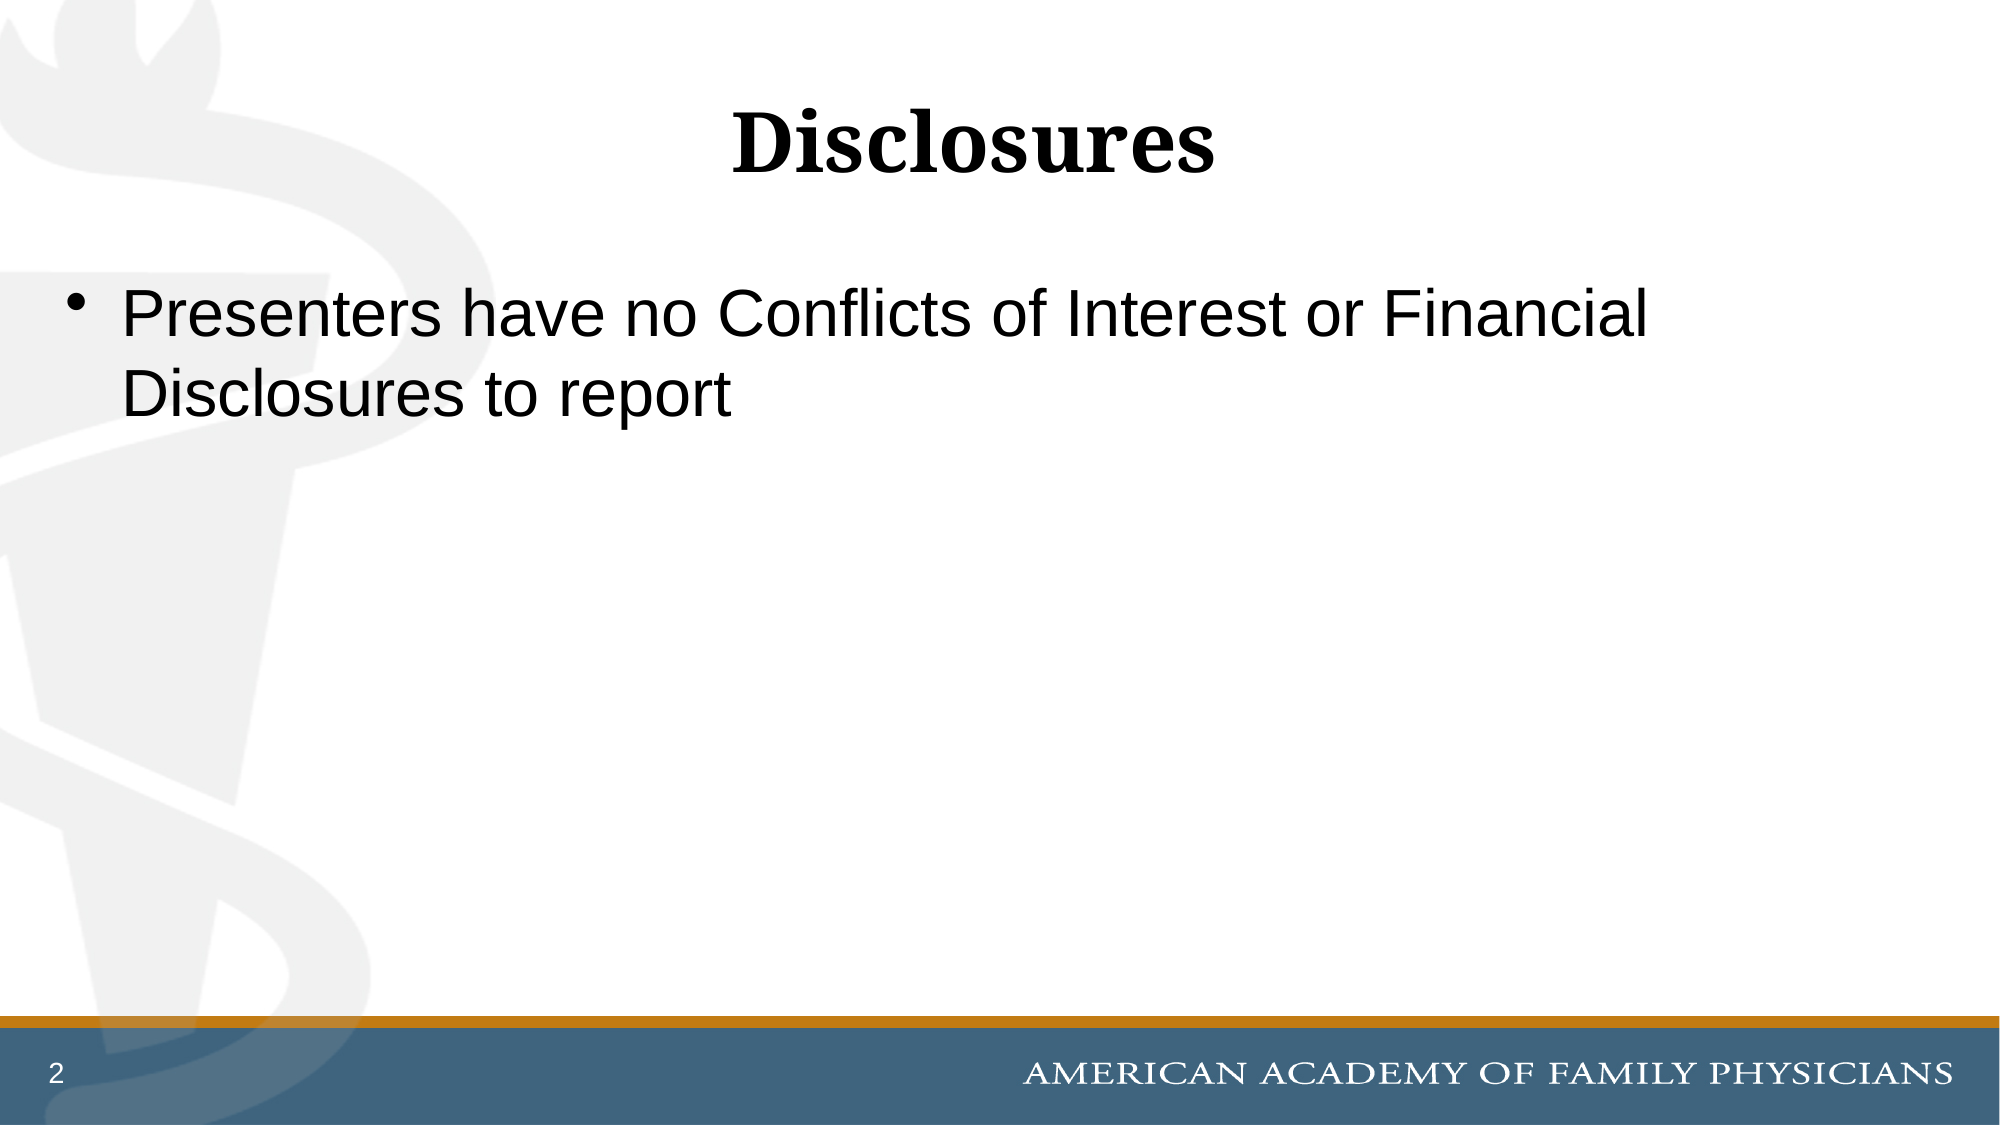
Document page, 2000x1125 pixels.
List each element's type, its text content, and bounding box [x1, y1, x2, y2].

slide_number 2 [33, 1046, 150, 1125]
title Disclosures [49, 45, 1900, 233]
picture [0, 0, 2000, 1125]
list Presenters have no Conflicts of Interest or Financial Disclosures to report [49, 262, 1900, 1005]
